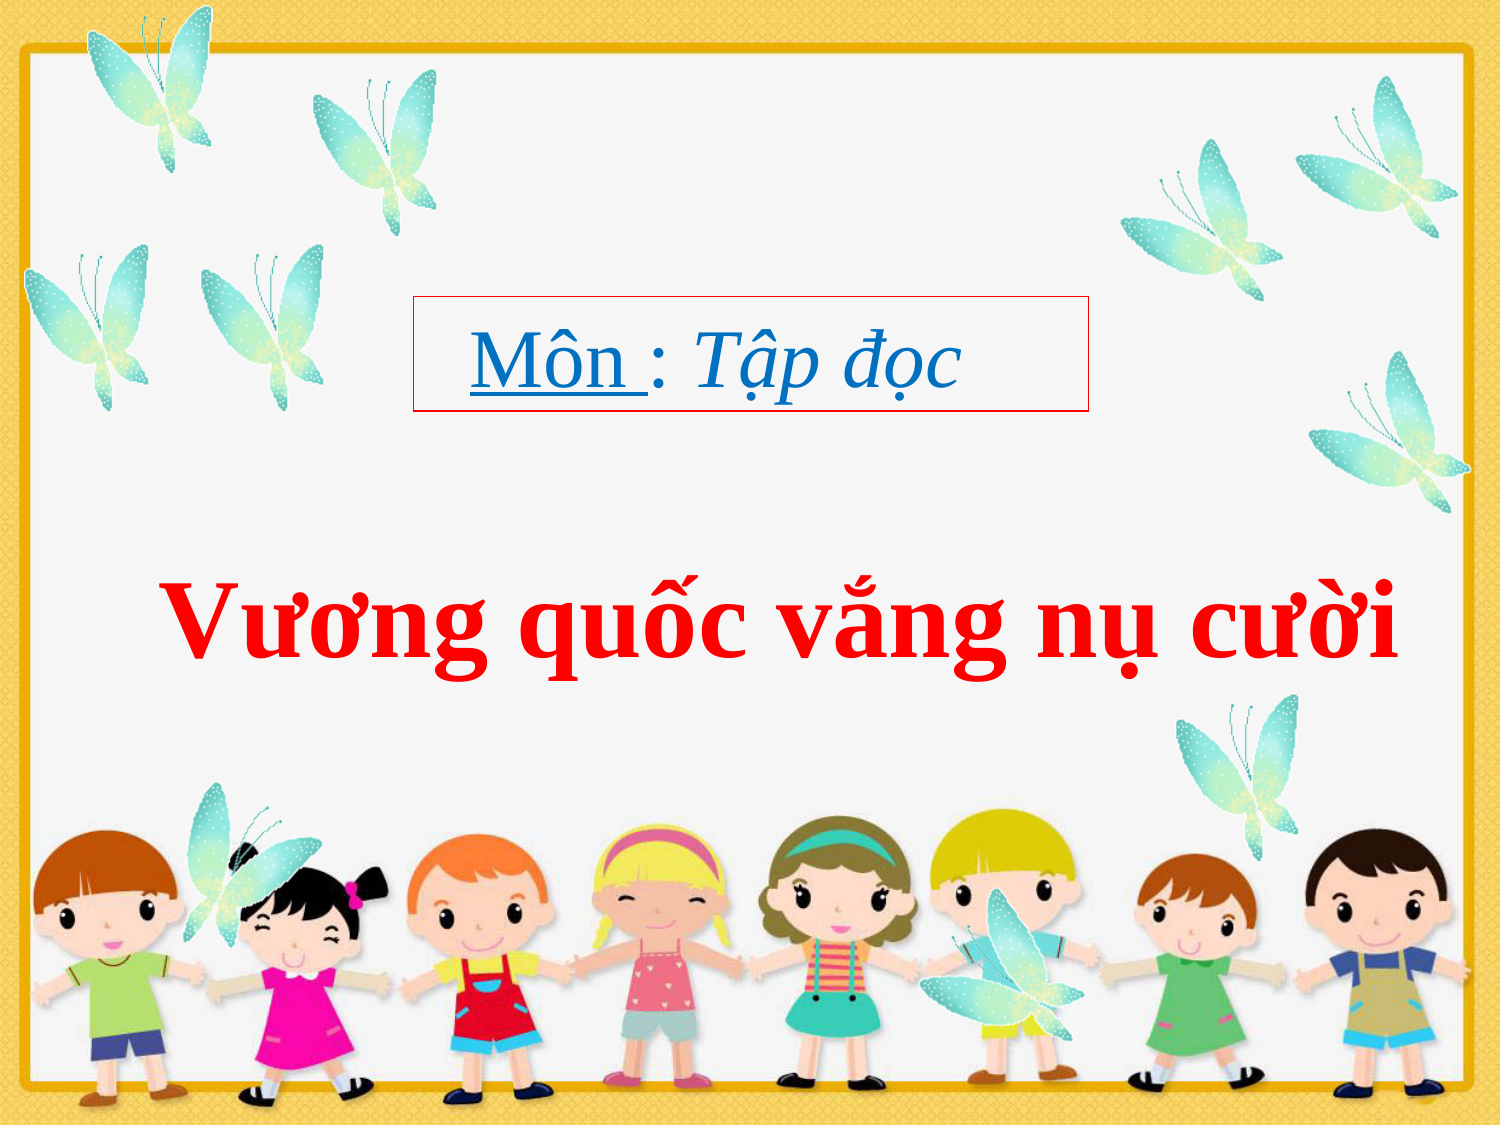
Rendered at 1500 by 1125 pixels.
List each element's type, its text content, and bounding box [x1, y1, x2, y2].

picture [0, 0, 1500, 1125]
text_box Môn : Tập đọc [413, 296, 1089, 412]
text_box Vương quốc vắng nụ cười [317, 538, 1242, 756]
